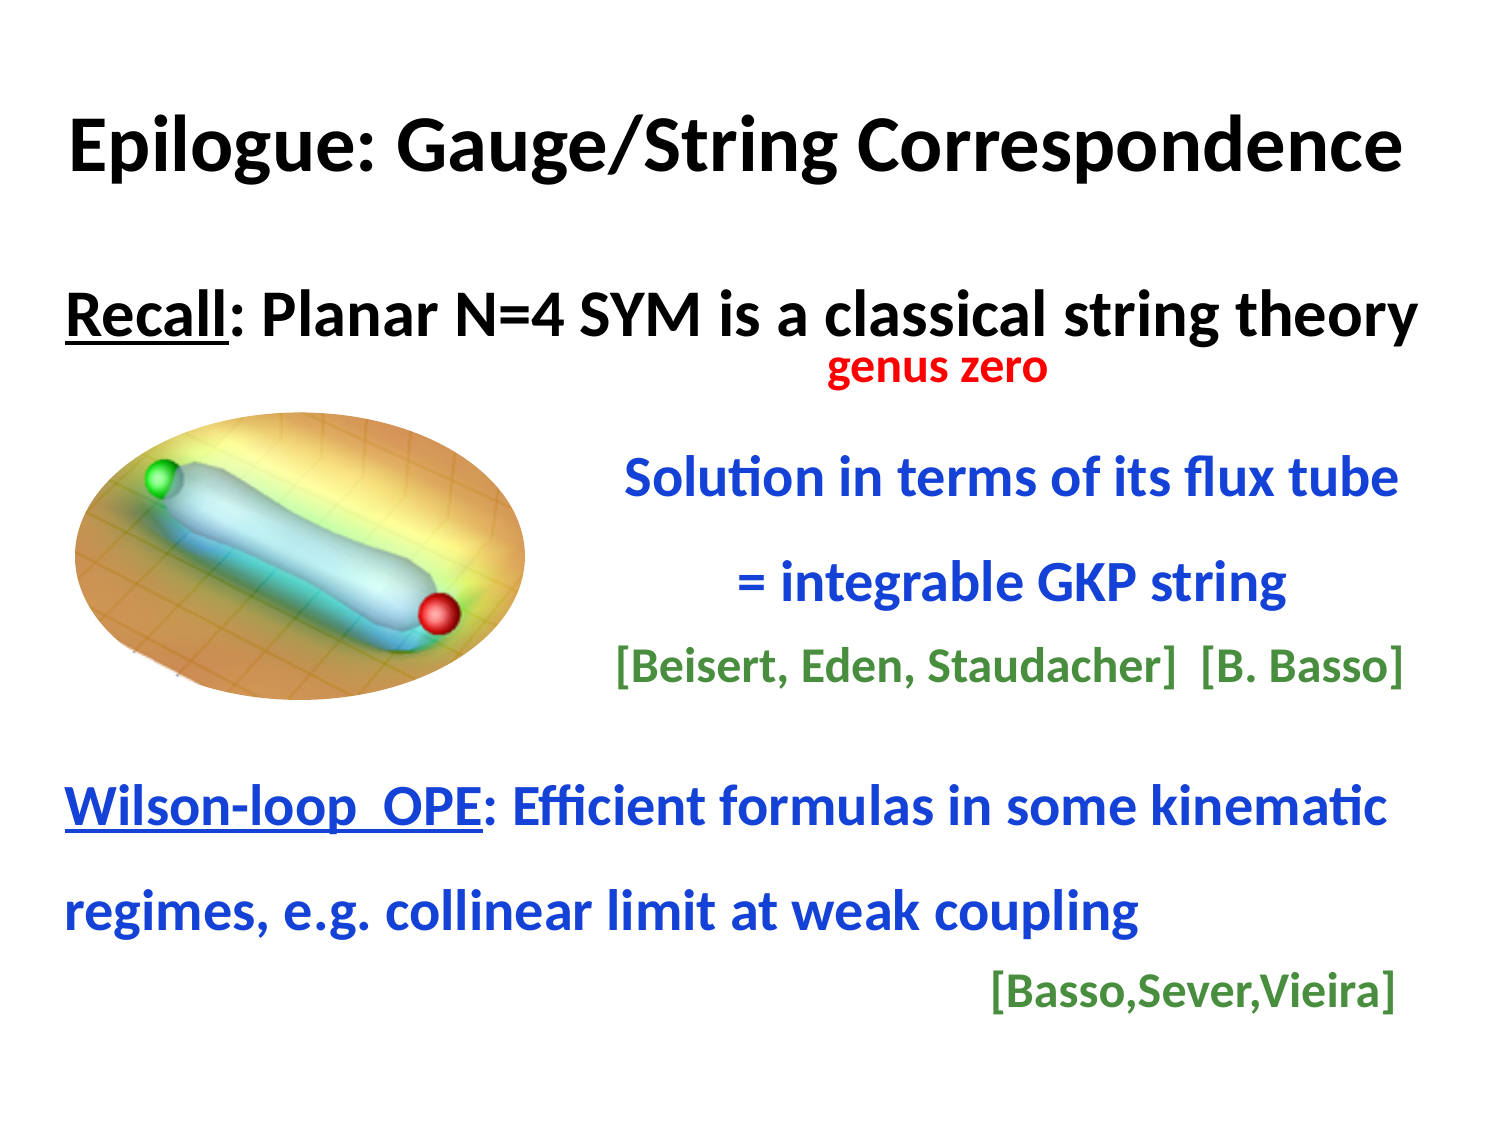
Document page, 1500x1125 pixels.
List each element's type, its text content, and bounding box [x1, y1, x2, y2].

text_box genus zero [812, 324, 1113, 400]
text_box Wilson-loop OPE: Efficient formulas in some kinematic regimes, e.g. collinear limit at weak coupling [49, 724, 1475, 950]
list Recall: Planar N=4 SYM is a classical string theory [50, 262, 1463, 375]
title Epilogue: Gauge/String Correspondence [24, 45, 1450, 233]
text_box [Beisert, Eden, Staudacher] [B. Basso] [600, 624, 1463, 700]
picture [74, 412, 526, 701]
text_box [Basso,Sever,Vieira] [974, 949, 1464, 1025]
text_box Solution in terms of its flux tube = integrable GKP string [599, 396, 1425, 621]
